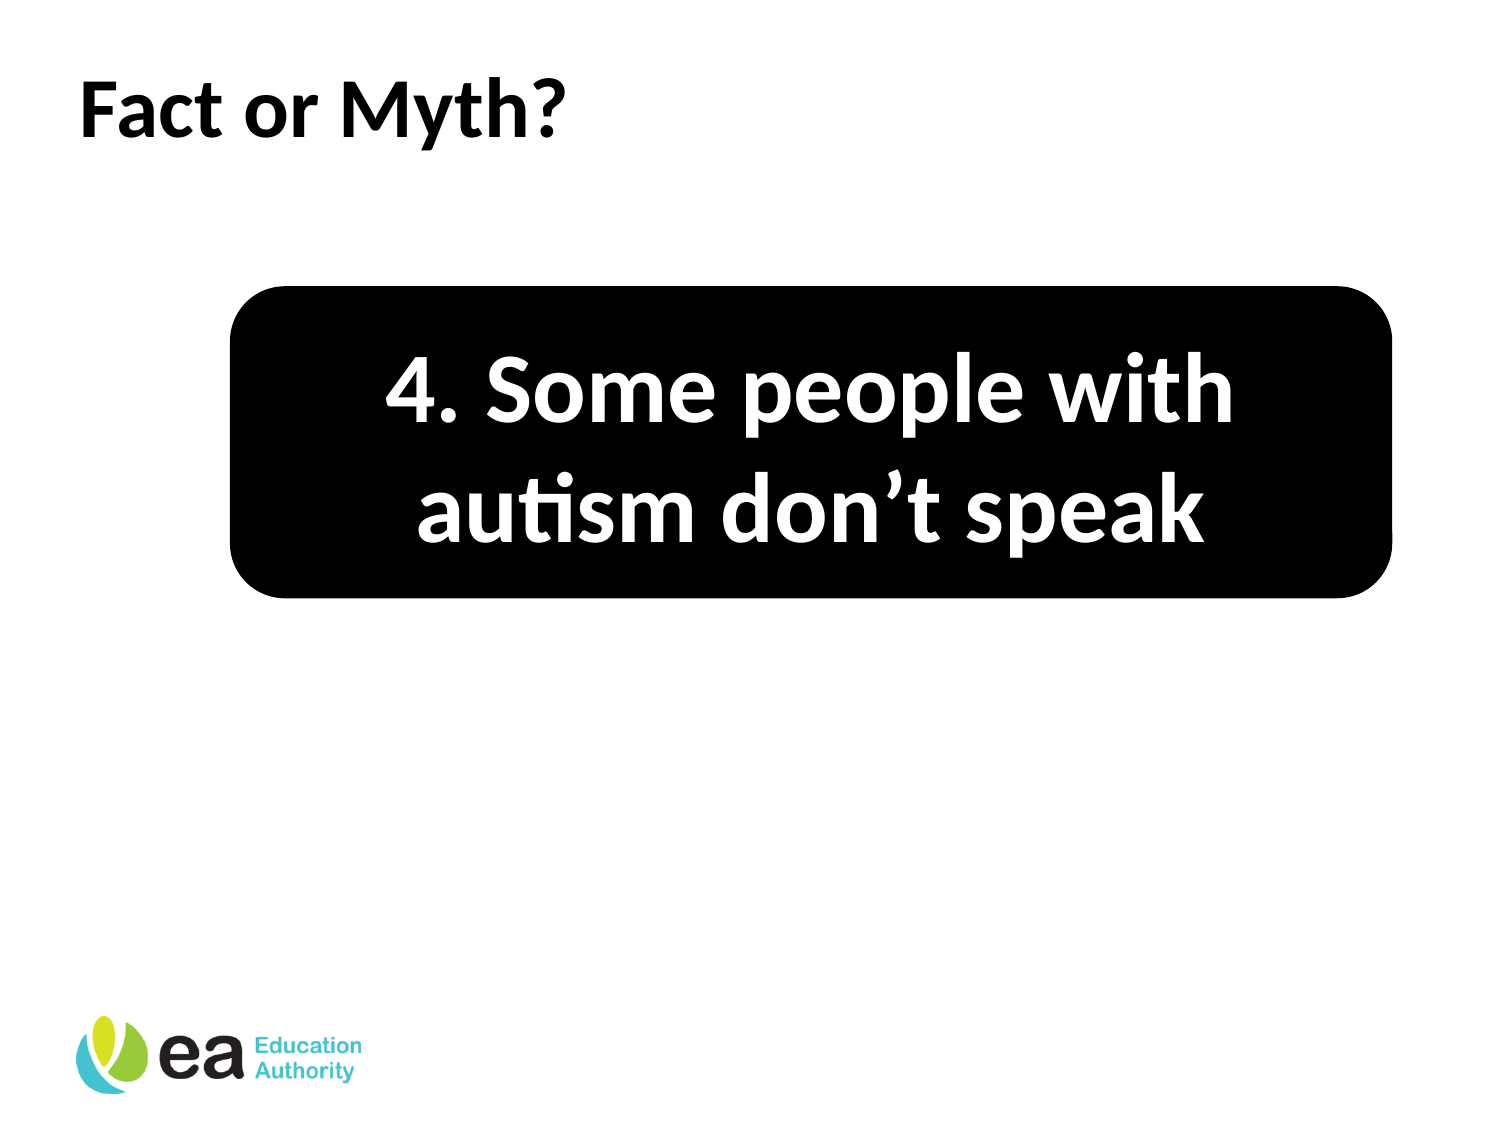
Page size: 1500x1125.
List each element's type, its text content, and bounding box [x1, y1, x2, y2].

text_box 4. Some people with autism don’t speak [229, 286, 1393, 599]
picture [76, 1016, 361, 1094]
text_box Fact or Myth? [64, 45, 1390, 233]
